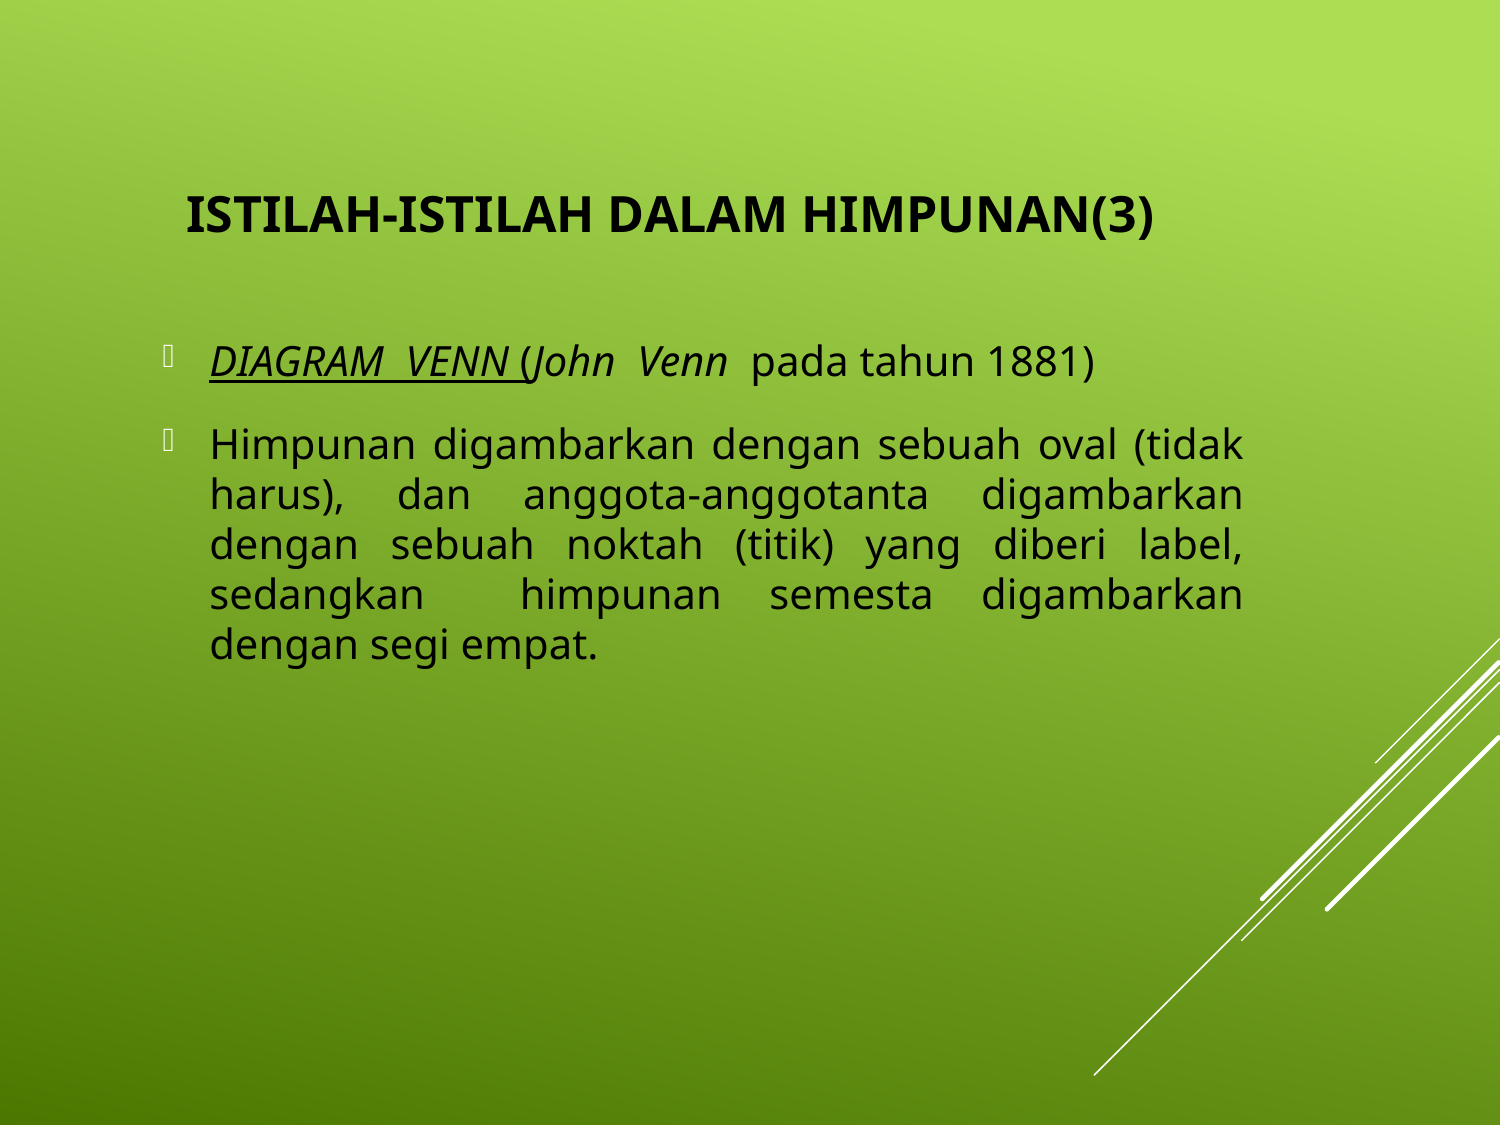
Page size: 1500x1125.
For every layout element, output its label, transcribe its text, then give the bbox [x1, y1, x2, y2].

list DIAGRAM VENN (John Venn pada tahun 1881) Himpunan digambarkan dengan sebuah oval (tidak harus), dan anggota-anggotanta digambarkan dengan sebuah noktah (titik) yang diberi label, sedangkan himpunan semesta digambarkan dengan segi empat. [147, 290, 1260, 867]
title ISTILAH-ISTILAH DALAM HIMPUNAN(3) [171, 168, 1324, 256]
